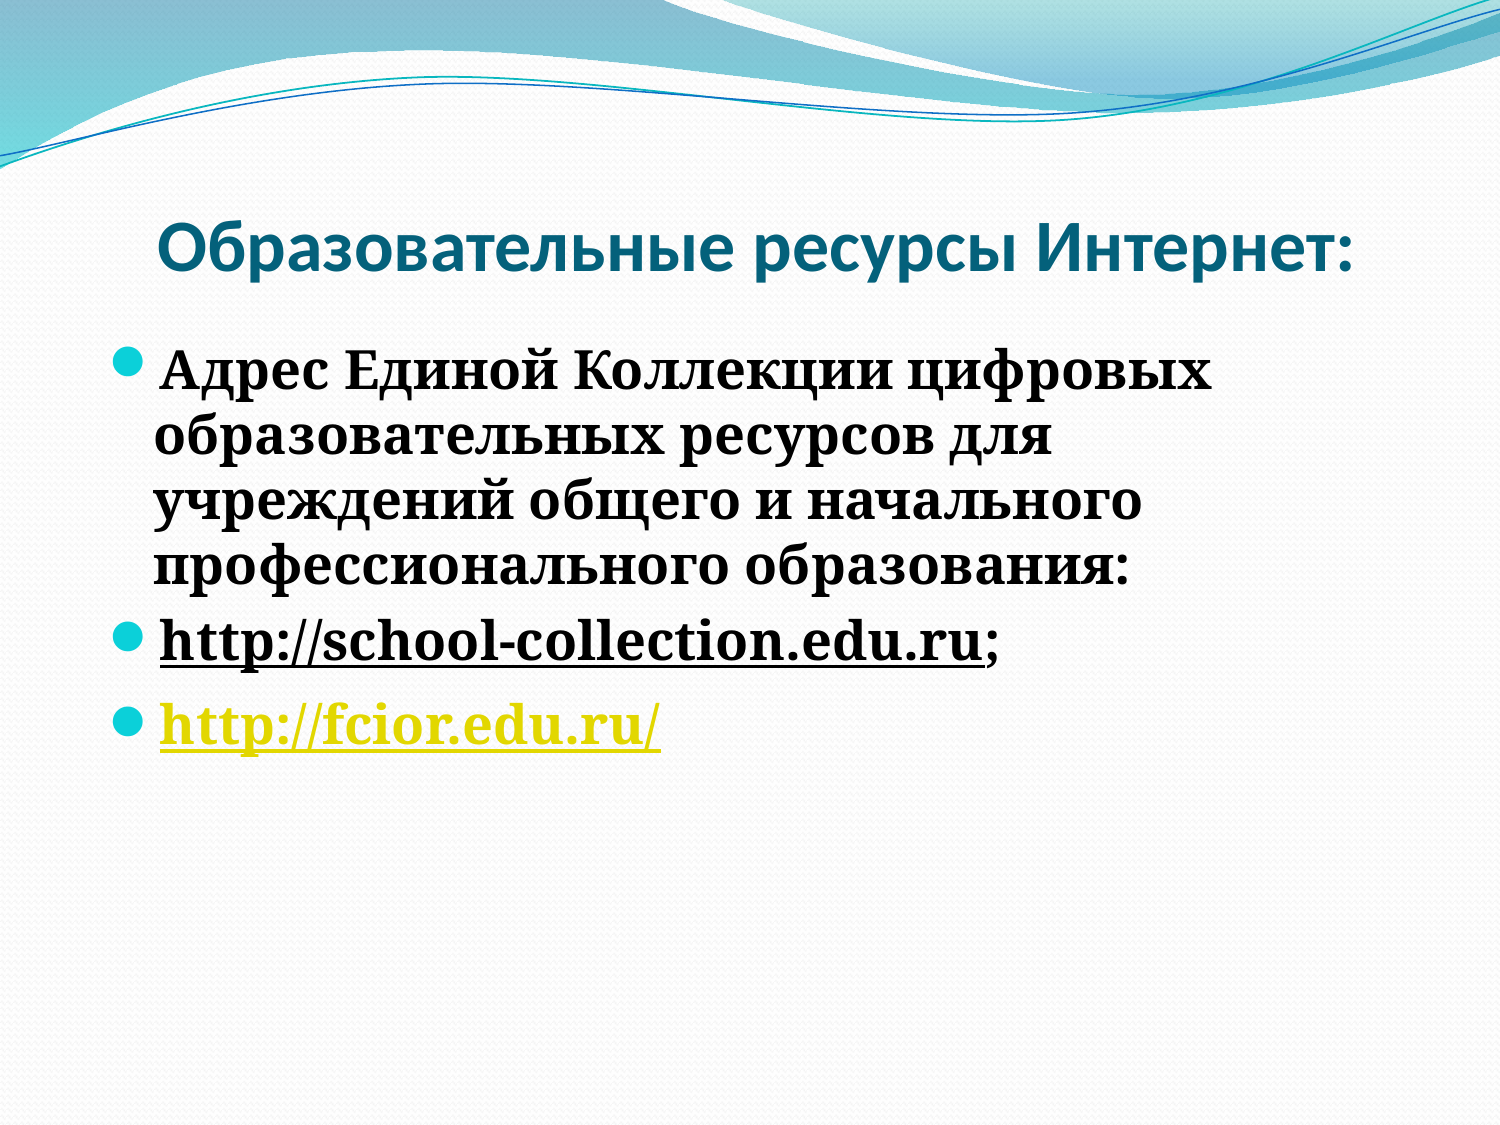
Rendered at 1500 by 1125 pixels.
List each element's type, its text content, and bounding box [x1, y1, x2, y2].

list Адрес Единой Коллекции цифровых образовательных ресурсов для учреждений общего и начального профессионального образования: http://school-collection.edu.ru; http://fcior.edu.ru/ [93, 328, 1444, 1049]
title Образовательные ресурсы Интернет: [82, 187, 1432, 375]
